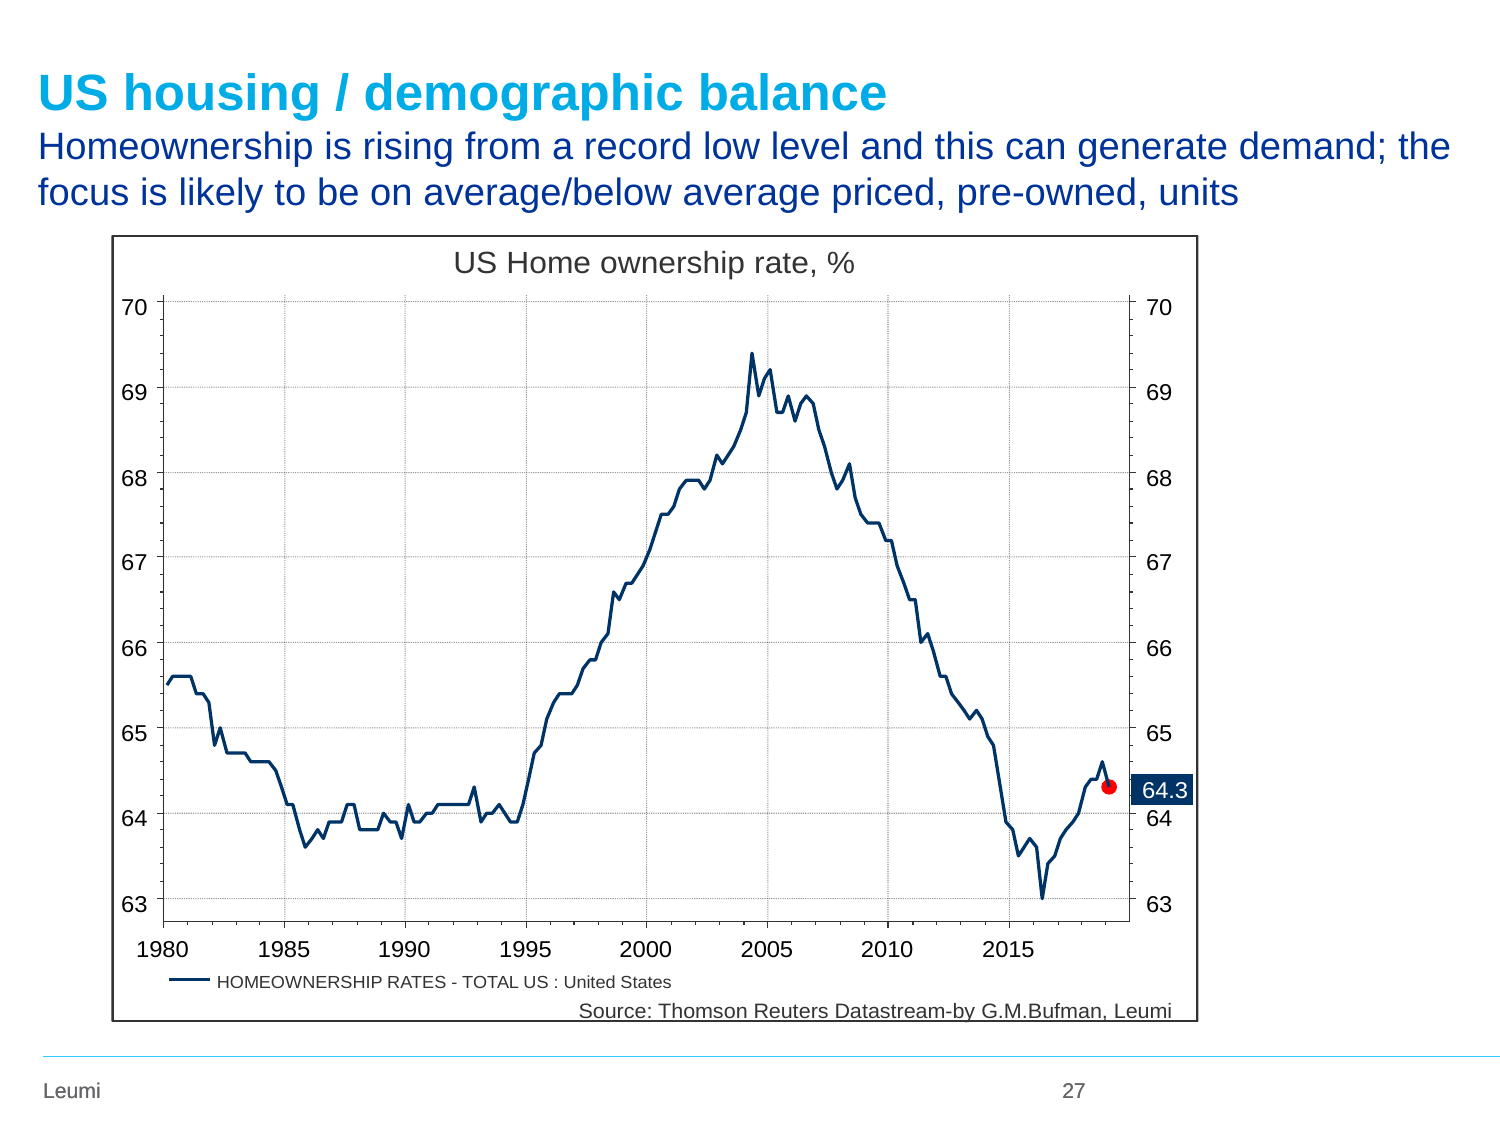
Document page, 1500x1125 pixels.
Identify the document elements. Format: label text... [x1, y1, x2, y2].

picture [111, 234, 1199, 1023]
list Homeownership is rising from a record low level and this can generate demand; the focus is likely to be on average/below average priced, pre-owned, units [23, 113, 1500, 207]
title US housing / demographic balance [23, 52, 1500, 113]
